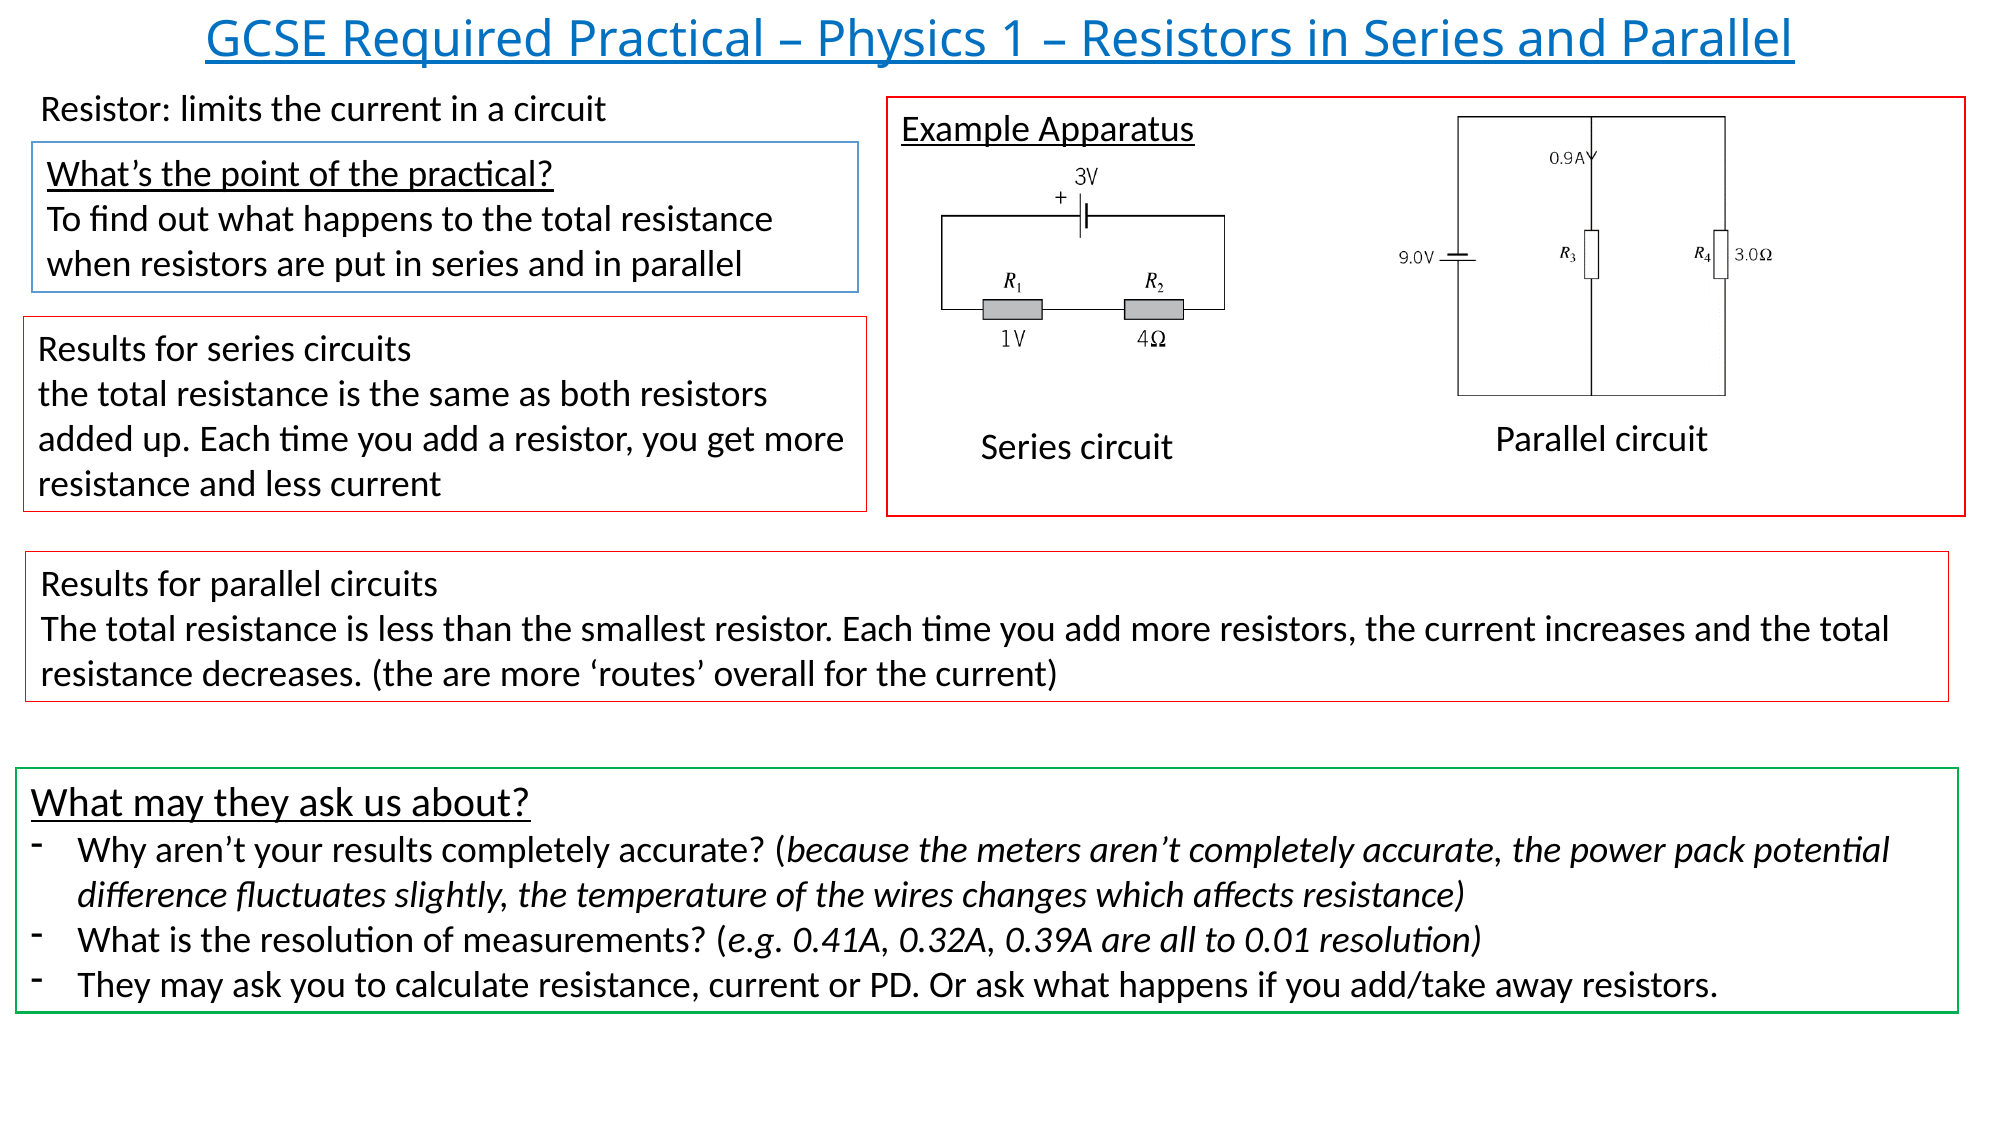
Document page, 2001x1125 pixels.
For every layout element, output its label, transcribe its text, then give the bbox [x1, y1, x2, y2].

text_box Results for series circuits the total resistance is the same as both resistors added up. Each time you add a resistor, you get more resistance and less current [23, 316, 867, 512]
picture [1399, 116, 1772, 396]
text_box Resistor: limits the current in a circuit [25, 76, 1950, 136]
text_box Parallel circuit [1480, 407, 1736, 467]
text_box Example Apparatus [886, 96, 1966, 517]
text_box What’s the point of the practical? To find out what happens to the total resistance when resistors are put in series and in parallel [31, 141, 859, 293]
text_box GCSE Required Practical – Physics 1 – Resistors in Series and Parallel [0, 1, 2000, 74]
text_box What may they ask us about? Why aren’t your results completely accurate? (because the meters aren’t completely accurate, the power pack potential difference fluctuates slightly, the temperature of the wires changes which affects resistance) What is the resolution of measurements? (e.g. 0.41A, 0.32A, 0.39A are all to 0.01 resolution) They may ask you to calculate resistance, current or PD. Or ask what happens if you add/take away resistors. [15, 767, 1959, 1014]
text_box Series circuit [966, 415, 1221, 475]
picture [941, 165, 1225, 353]
text_box Results for parallel circuits The total resistance is less than the smallest resistor. Each time you add more resistors, the current increases and the total resistance decreases. (the are more ‘routes’ overall for the current) [25, 551, 1949, 702]
